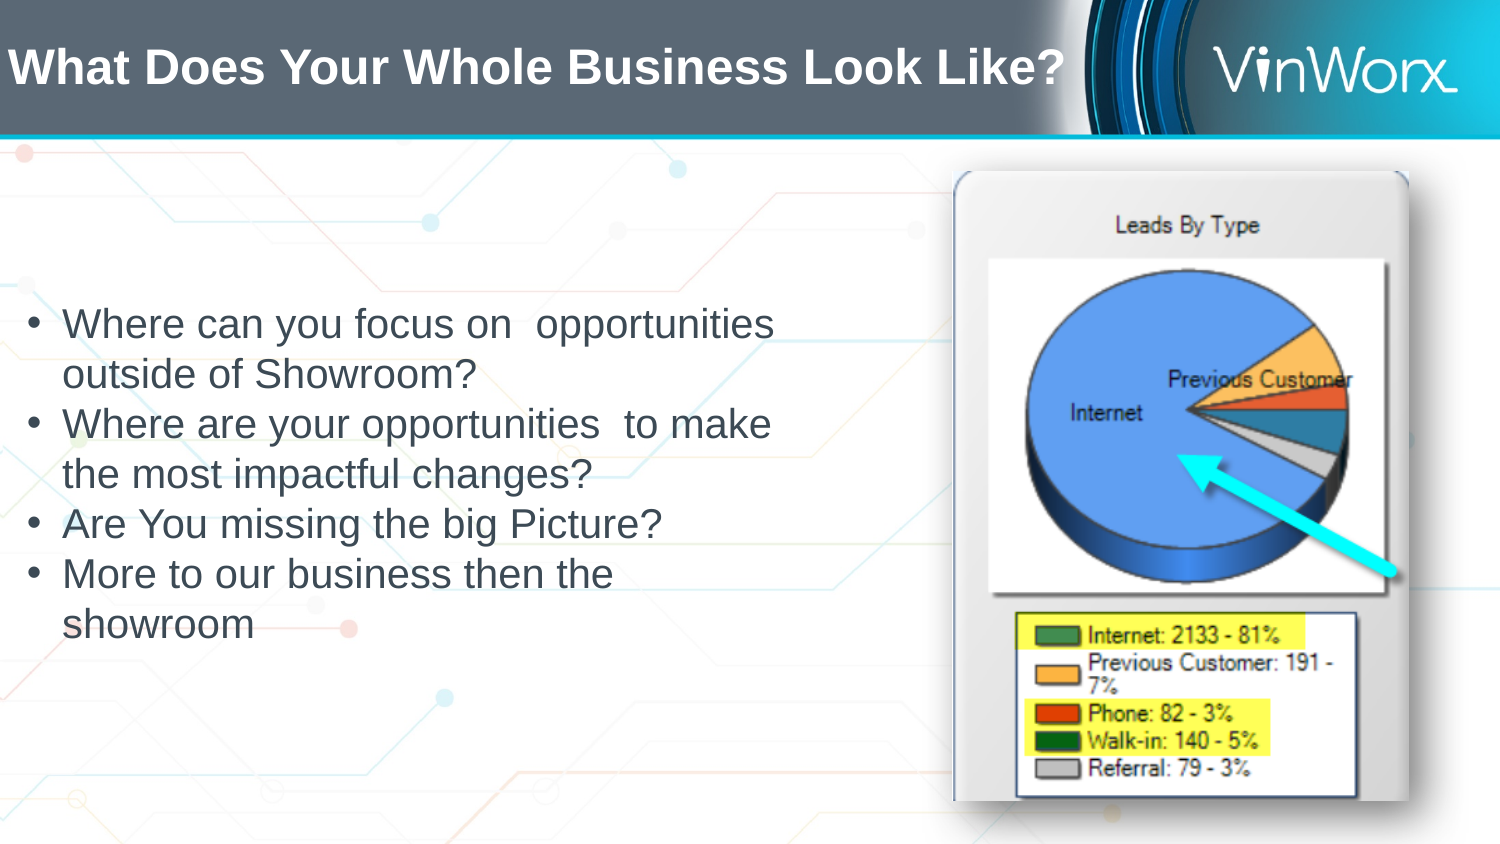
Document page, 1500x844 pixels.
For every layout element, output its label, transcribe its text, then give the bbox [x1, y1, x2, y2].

title What Does Your Whole Business Look Like? [0, 0, 1088, 102]
picture [1182, 114, 1190, 133]
picture [0, 0, 1500, 844]
list Where can you focus on opportunities outside of Showroom? Where are your opportunities to make the most impactful changes? Are You missing the big Picture? More to our business then the showroom [12, 289, 812, 684]
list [951, 171, 1410, 801]
